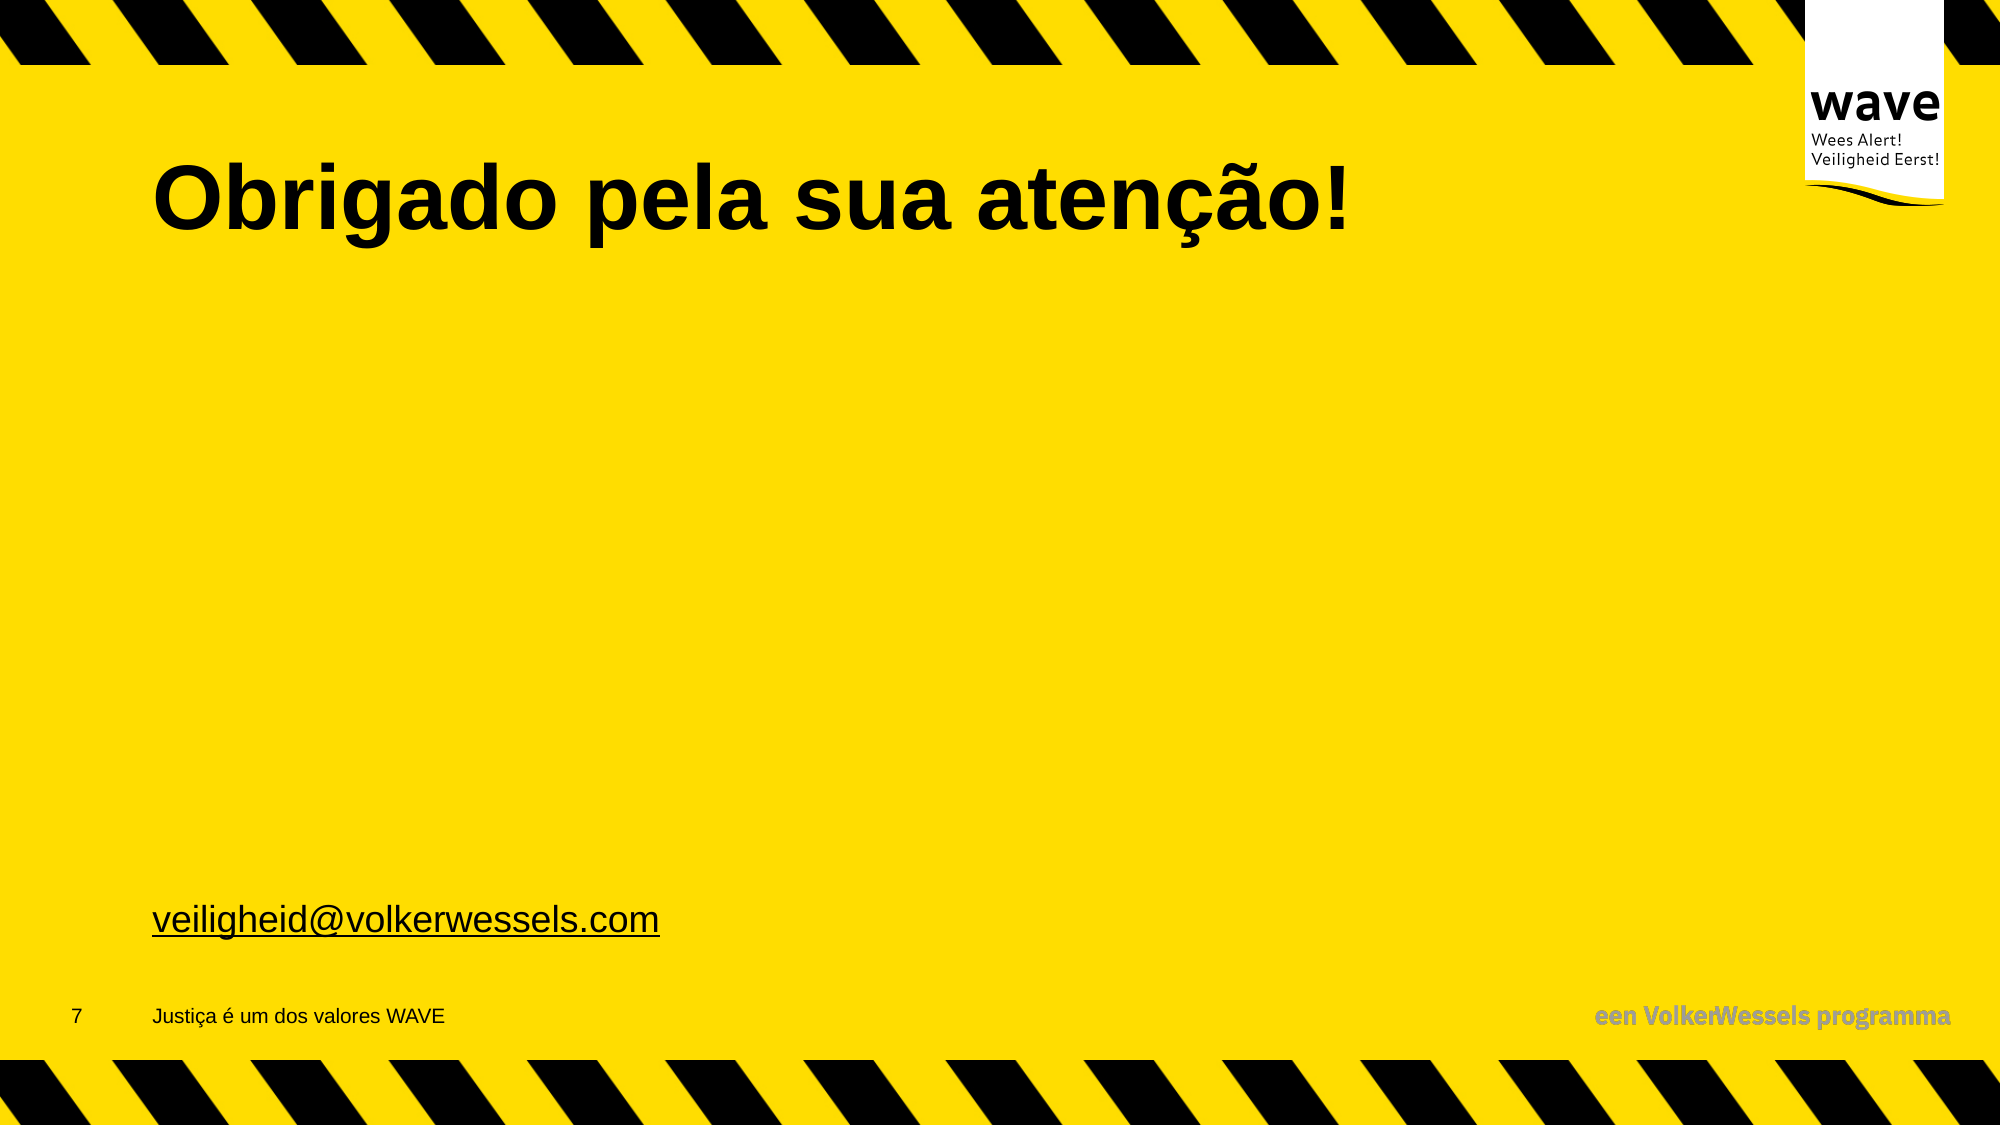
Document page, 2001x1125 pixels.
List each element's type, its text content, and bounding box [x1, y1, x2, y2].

slide_number 8 [56, 995, 138, 1032]
title Obrigado pela sua atenção! [137, 121, 1863, 278]
footer Justiça é um dos valores WAVE [138, 995, 825, 1032]
picture [0, 1060, 2000, 1125]
picture [1589, 1003, 1957, 1032]
picture [0, 0, 2000, 206]
list veiligheid@volkerwessels.com [137, 299, 1863, 967]
